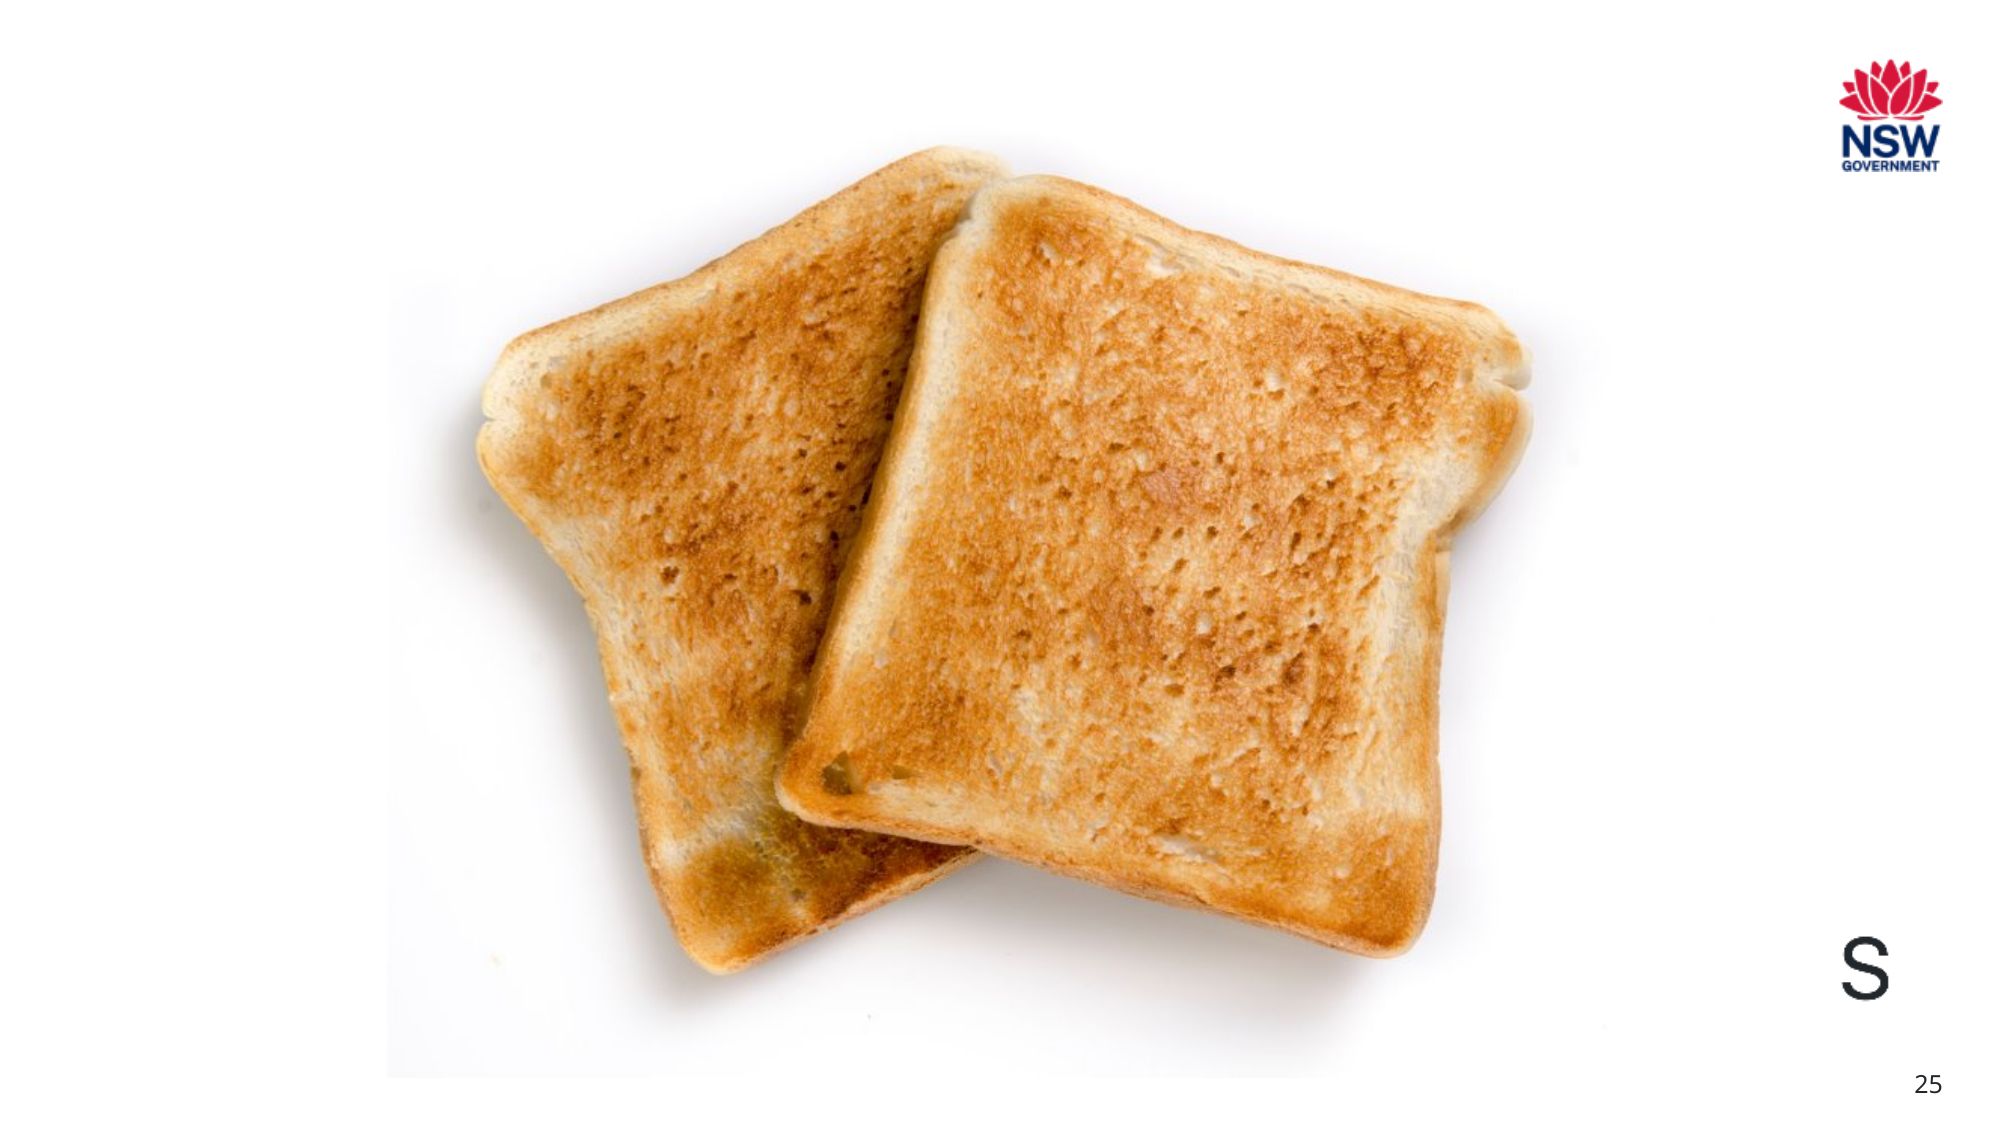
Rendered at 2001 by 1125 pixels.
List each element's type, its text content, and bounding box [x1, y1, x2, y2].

slide_number 25 [1824, 1069, 1943, 1099]
picture [1786, 893, 1943, 1069]
picture [337, 47, 1743, 1078]
picture [1839, 59, 1943, 172]
